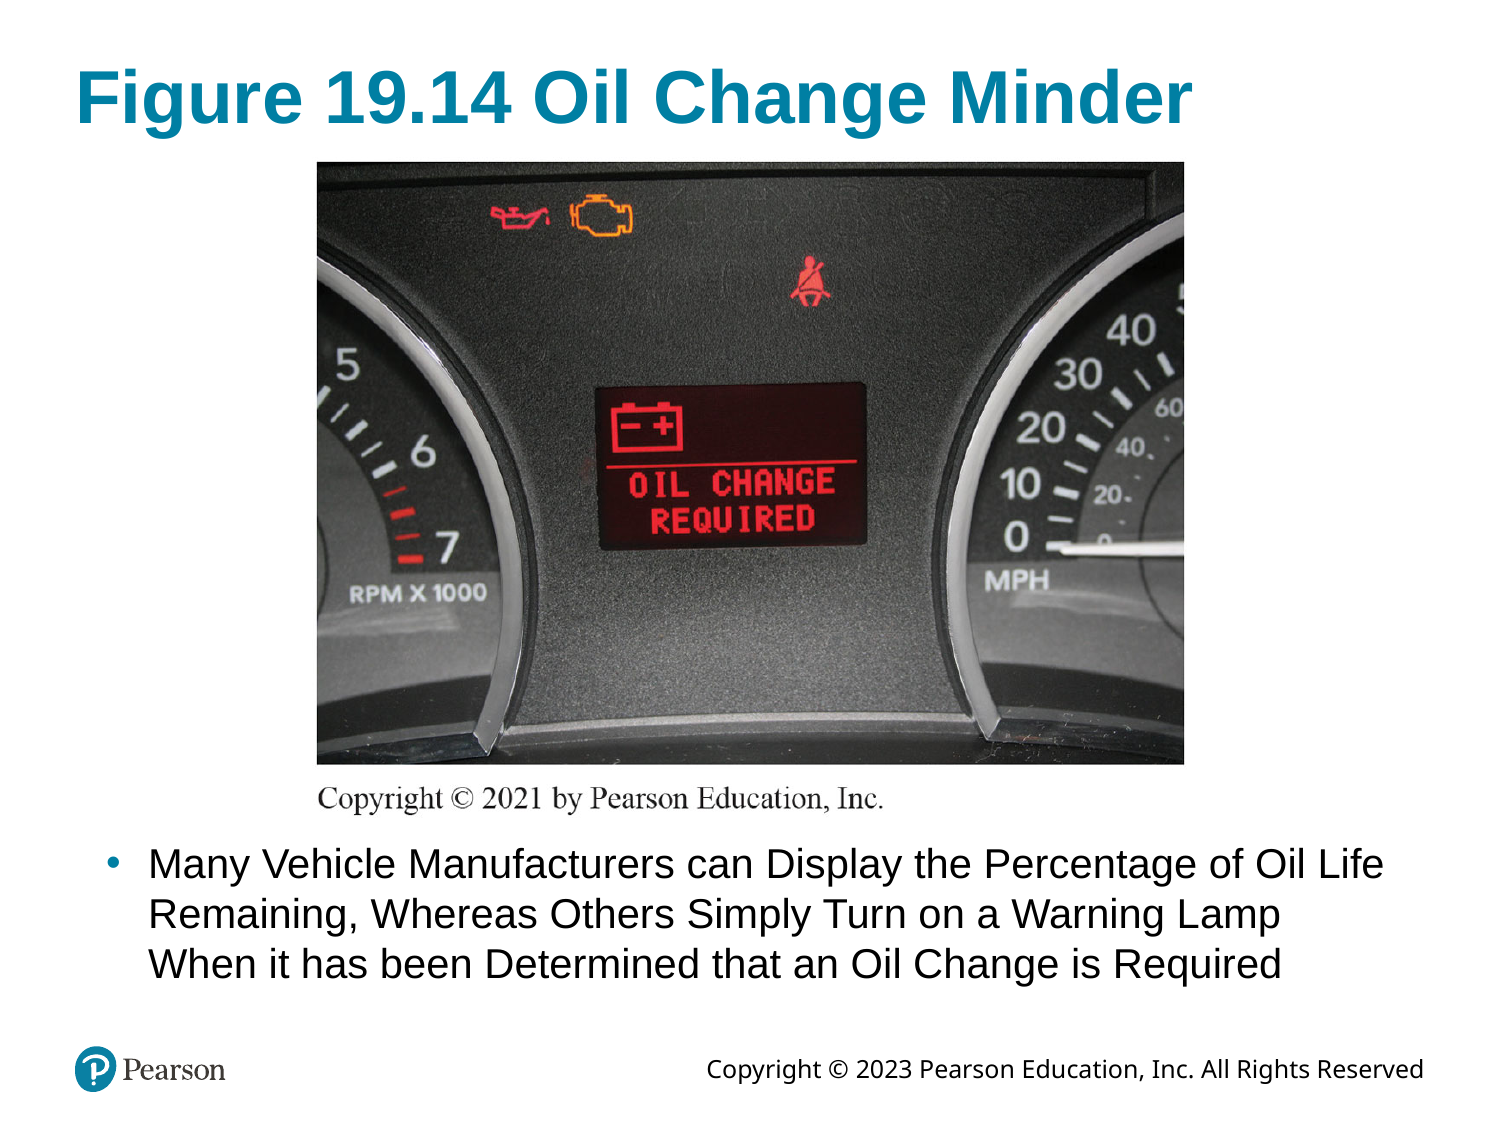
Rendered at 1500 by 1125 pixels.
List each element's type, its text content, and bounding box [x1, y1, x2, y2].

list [312, 157, 1188, 818]
title Figure 19.14 Oil Change Minder [75, 40, 1425, 147]
list Many Vehicle Manufacturers can Display the Percentage of Oil Life Remaining, Whereas Others Simply Turn on a Warning Lamp When it has been Determined that an Oil Change is Required [106, 829, 1394, 996]
